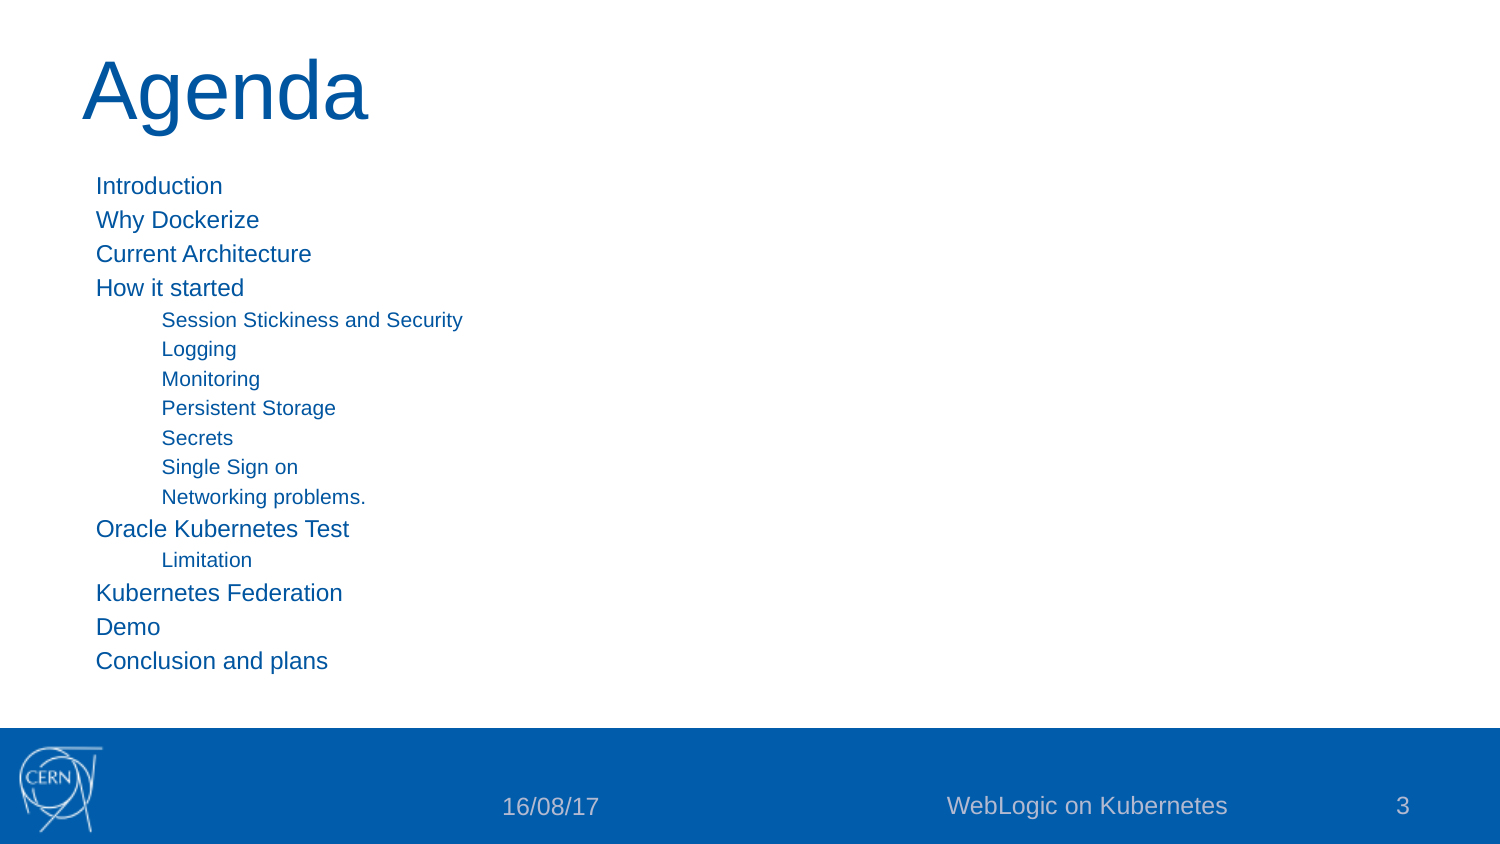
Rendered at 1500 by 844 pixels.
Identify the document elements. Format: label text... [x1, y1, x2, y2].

footer WebLogic on Kubernetes [850, 782, 1326, 827]
list Introduction Why Dockerize Current Architecture How it started Session Stickiness and Security Logging Monitoring Persistent Storage Secrets Single Sign on Networking problems. Oracle Kubernetes Test Limitation Kubernetes Federation Demo Conclusion and plans [75, 163, 1425, 689]
title Agenda [75, 28, 1425, 145]
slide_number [487, 782, 838, 828]
slide_number 3 [1342, 782, 1425, 827]
